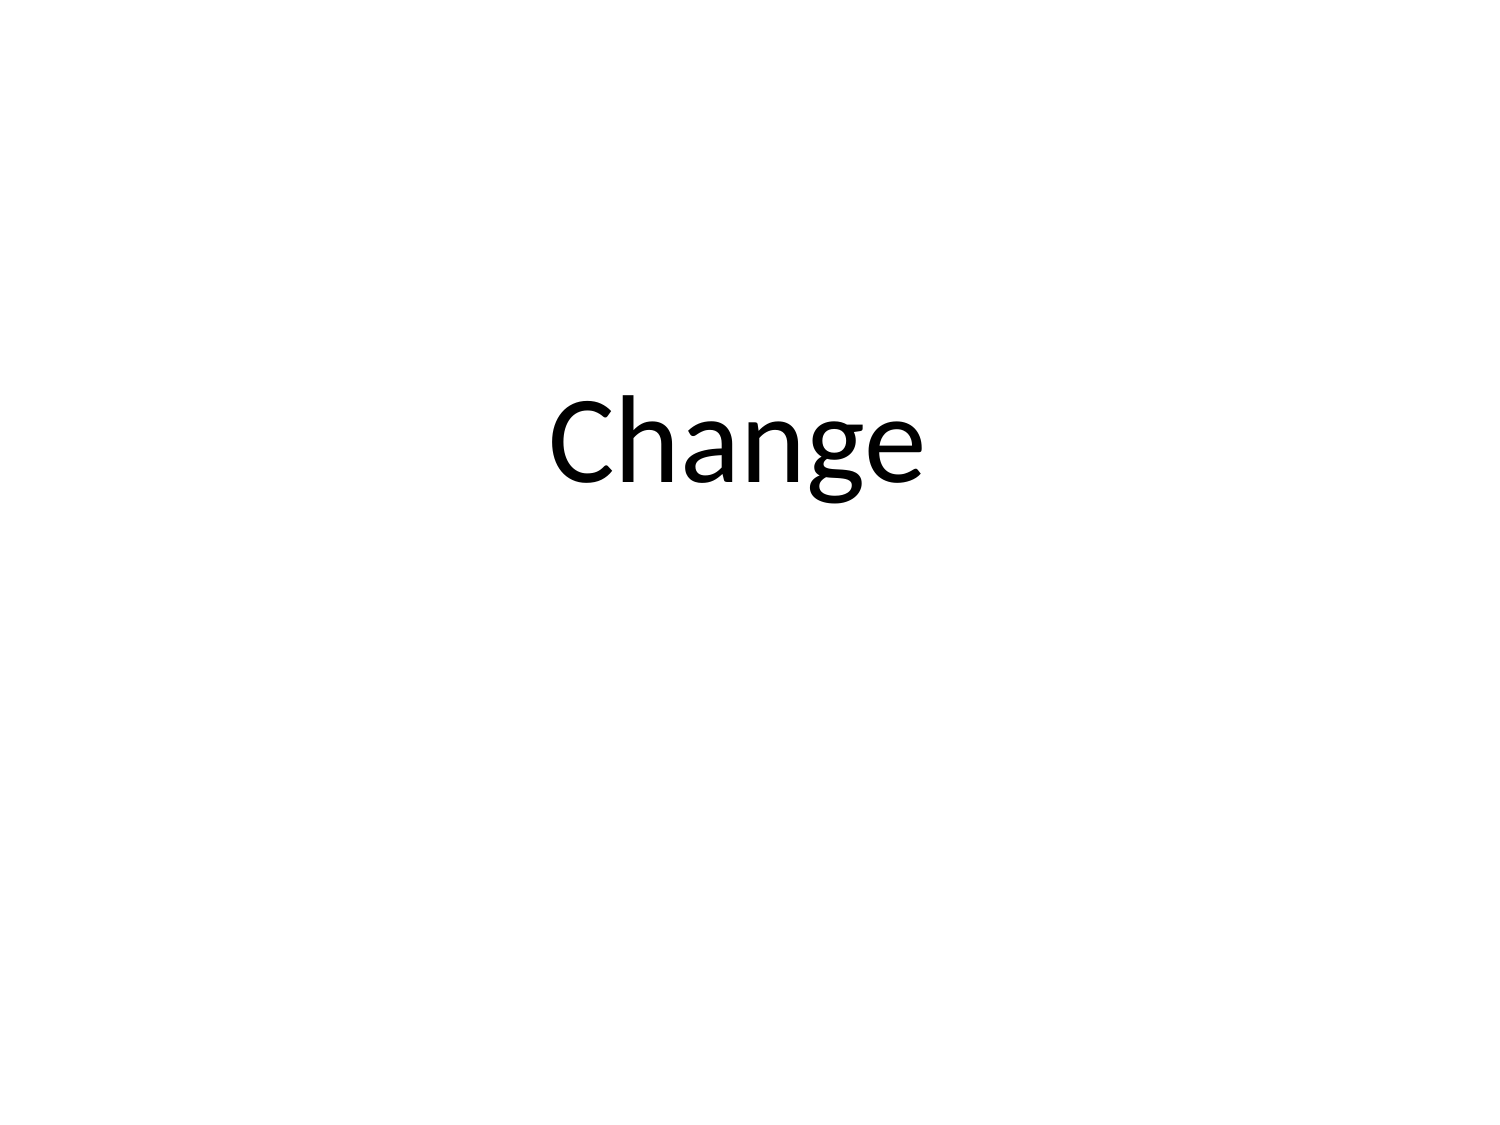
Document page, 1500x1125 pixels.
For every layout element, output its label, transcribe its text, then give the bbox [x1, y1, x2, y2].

list Change [62, 0, 1413, 905]
